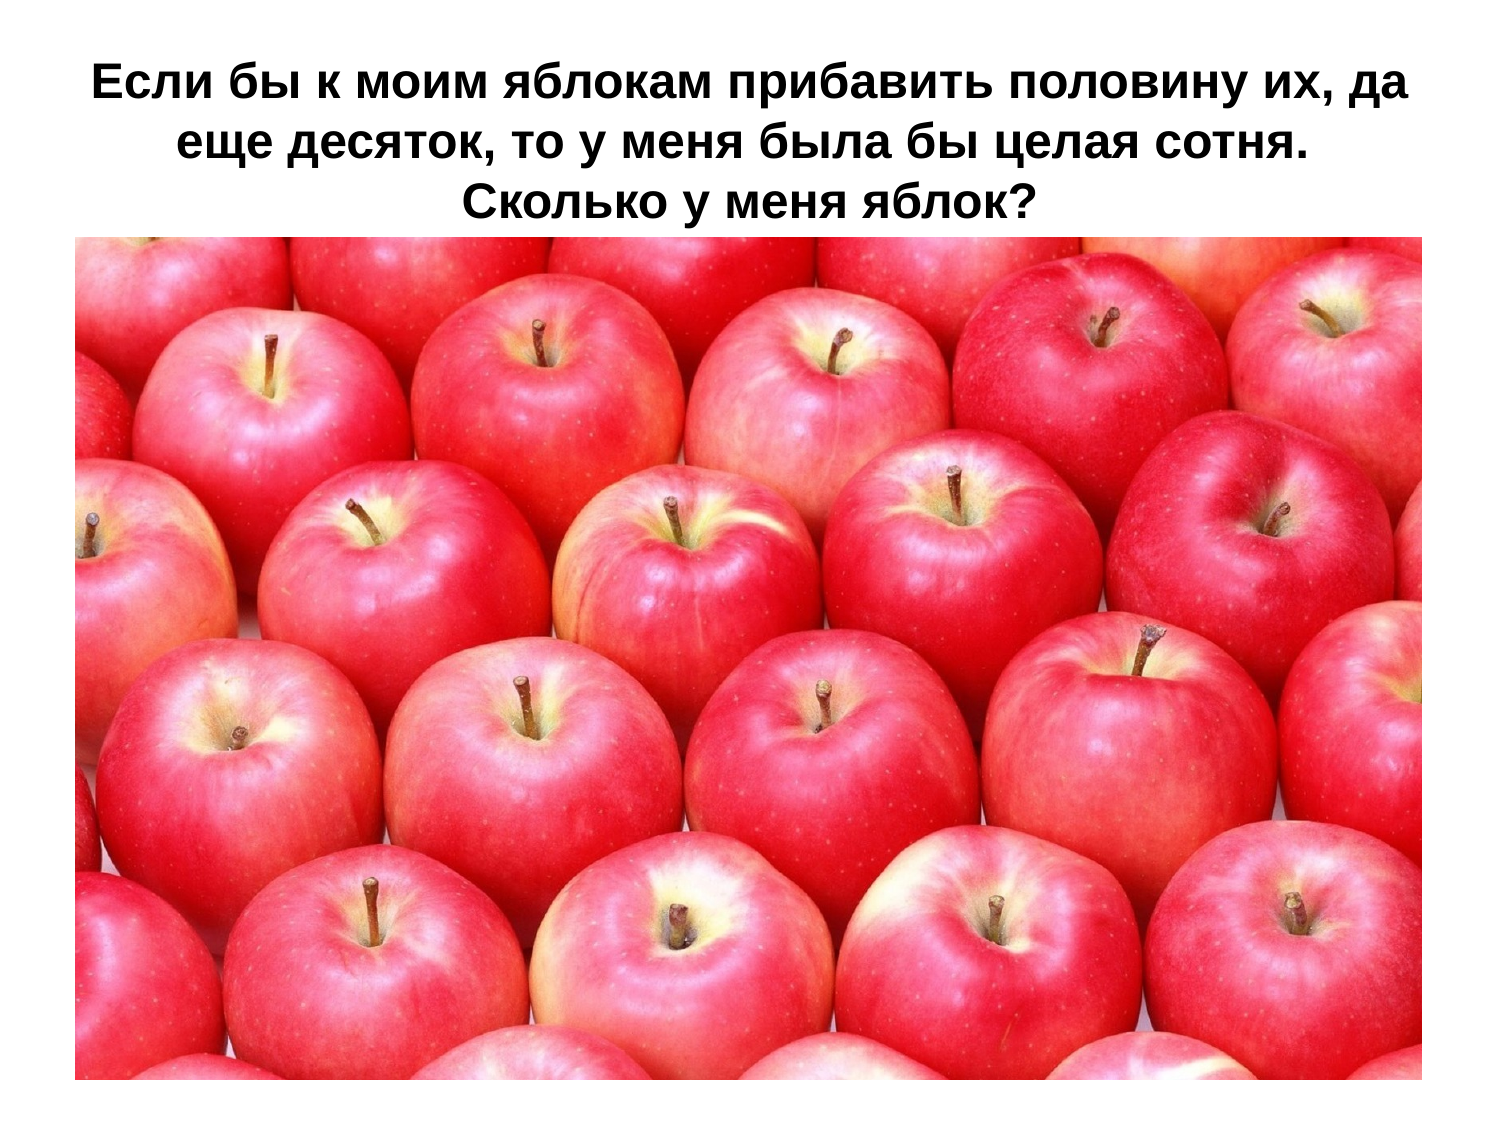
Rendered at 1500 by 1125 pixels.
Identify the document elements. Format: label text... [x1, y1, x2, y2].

title Если бы к моим яблокам прибавить половину их, да еще десяток, то у меня была бы целая сотня. Сколько у меня яблок? [74, 44, 1426, 233]
picture [74, 237, 1422, 1080]
